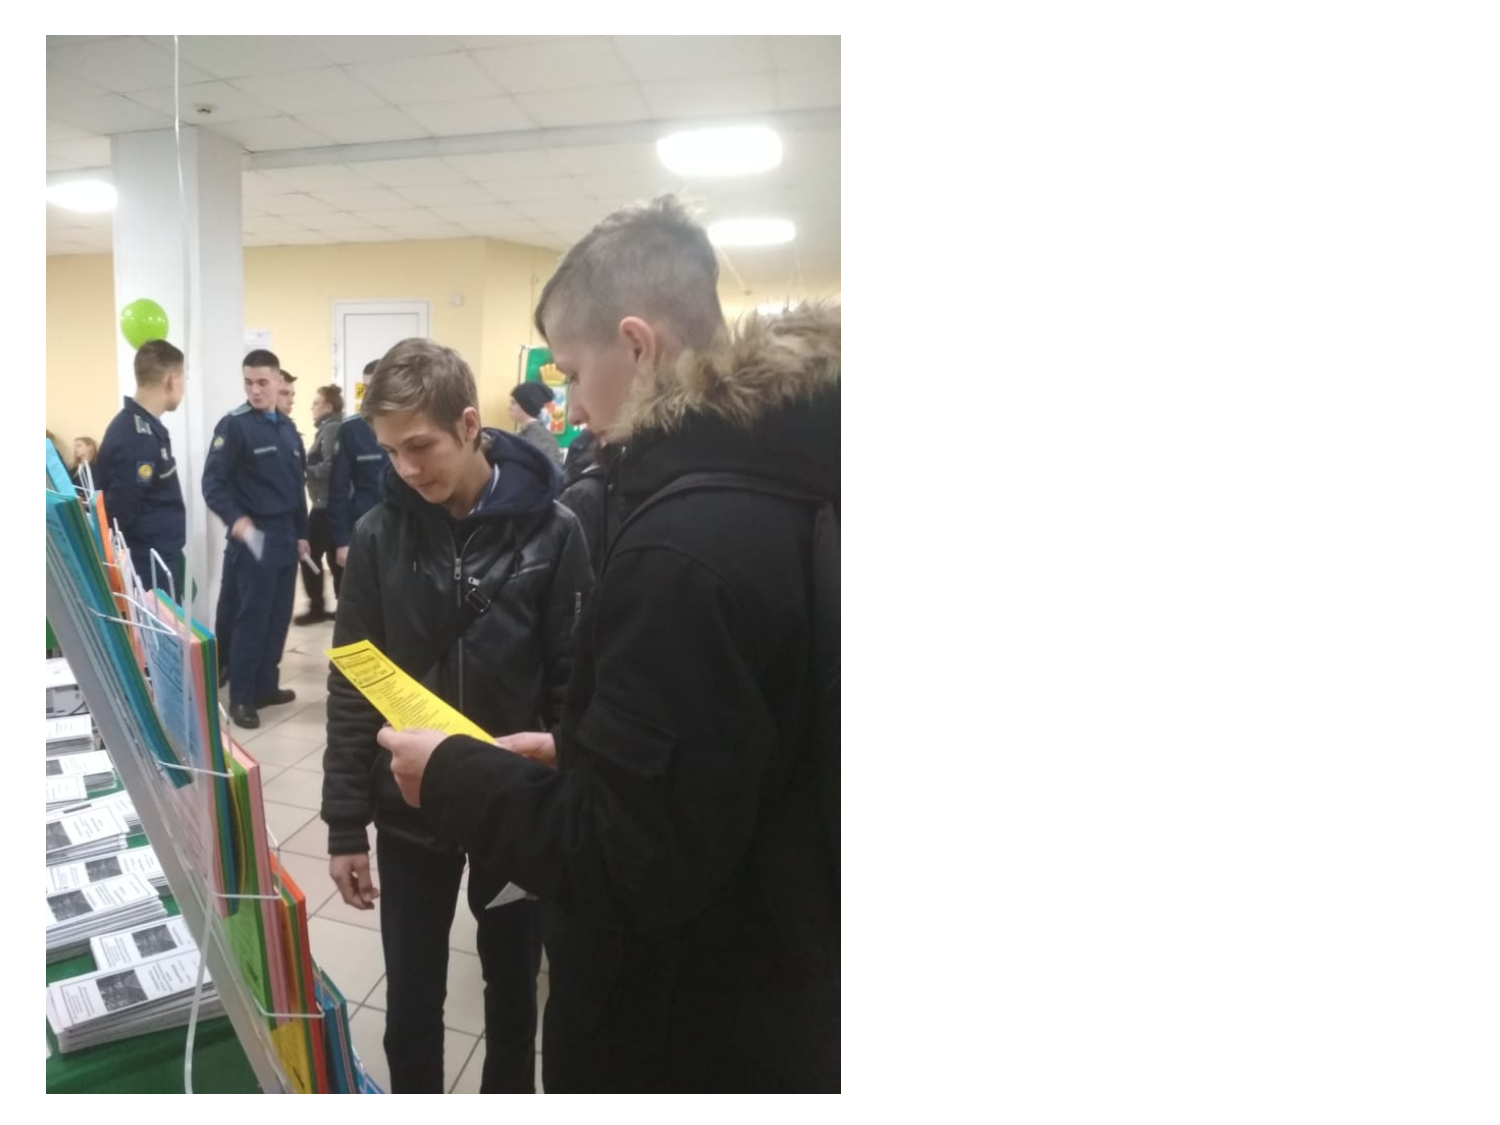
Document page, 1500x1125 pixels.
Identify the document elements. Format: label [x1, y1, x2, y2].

picture [46, 34, 841, 1094]
